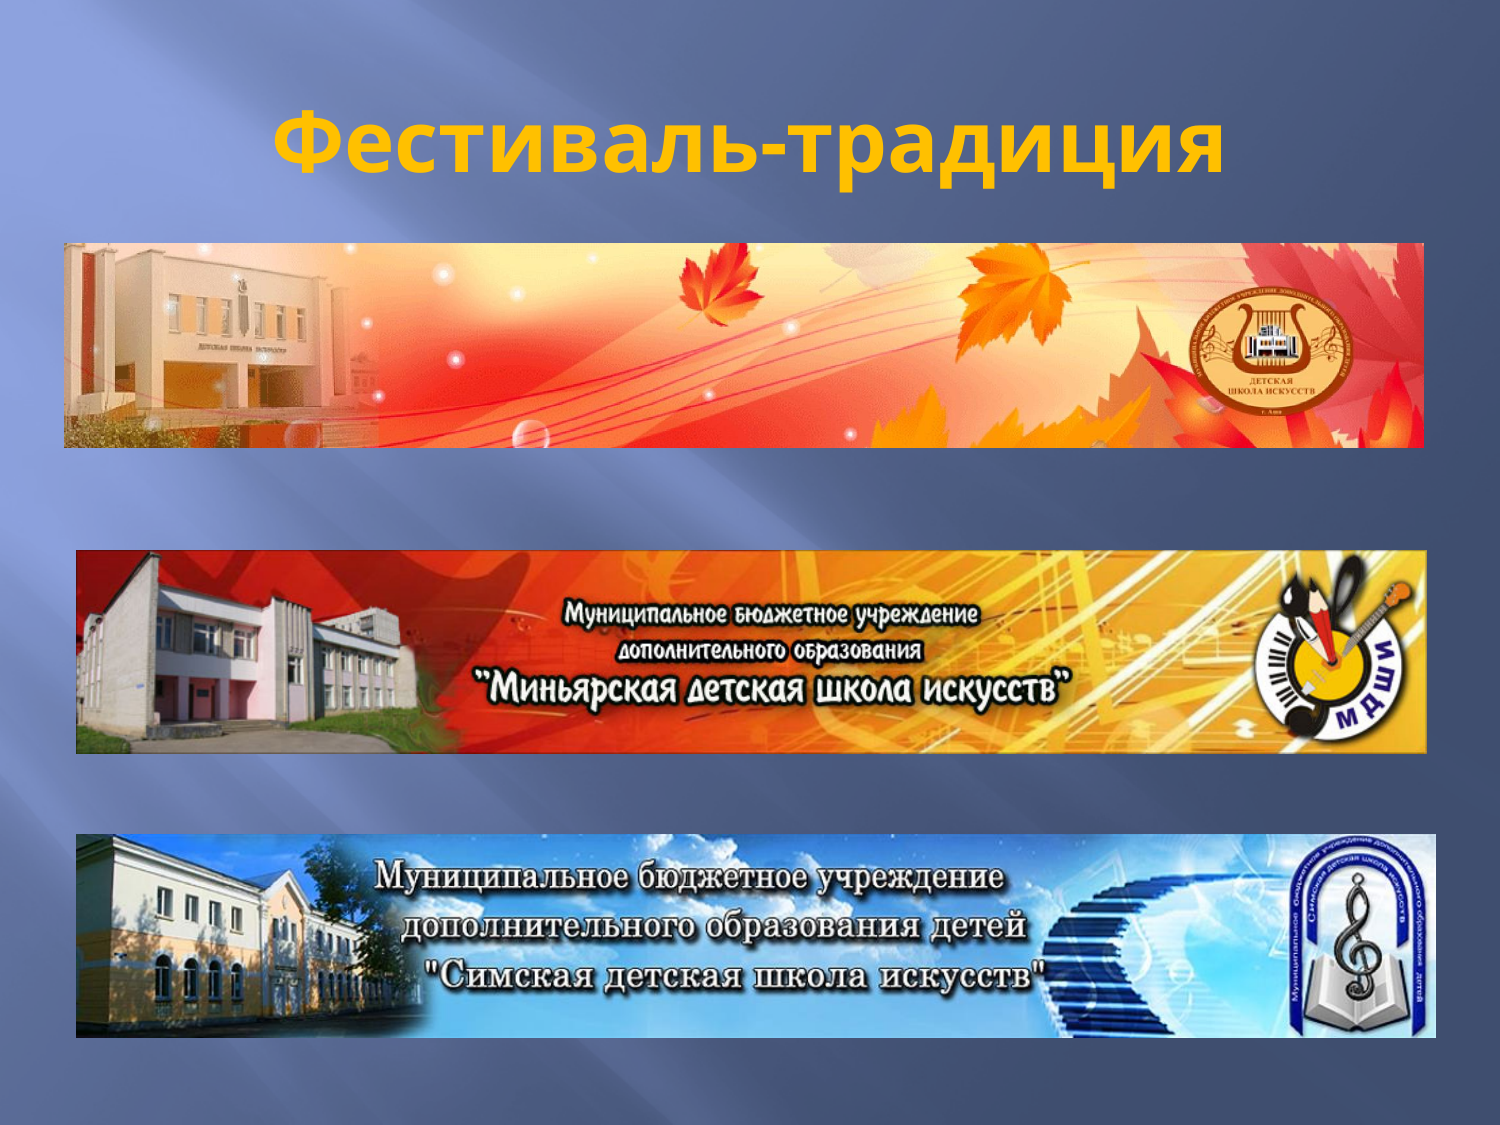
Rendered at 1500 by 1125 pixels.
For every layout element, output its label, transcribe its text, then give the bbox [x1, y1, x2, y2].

title Фестиваль-традиция [75, 45, 1425, 233]
picture [76, 833, 1436, 1039]
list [76, 550, 1427, 754]
picture [64, 243, 1424, 448]
